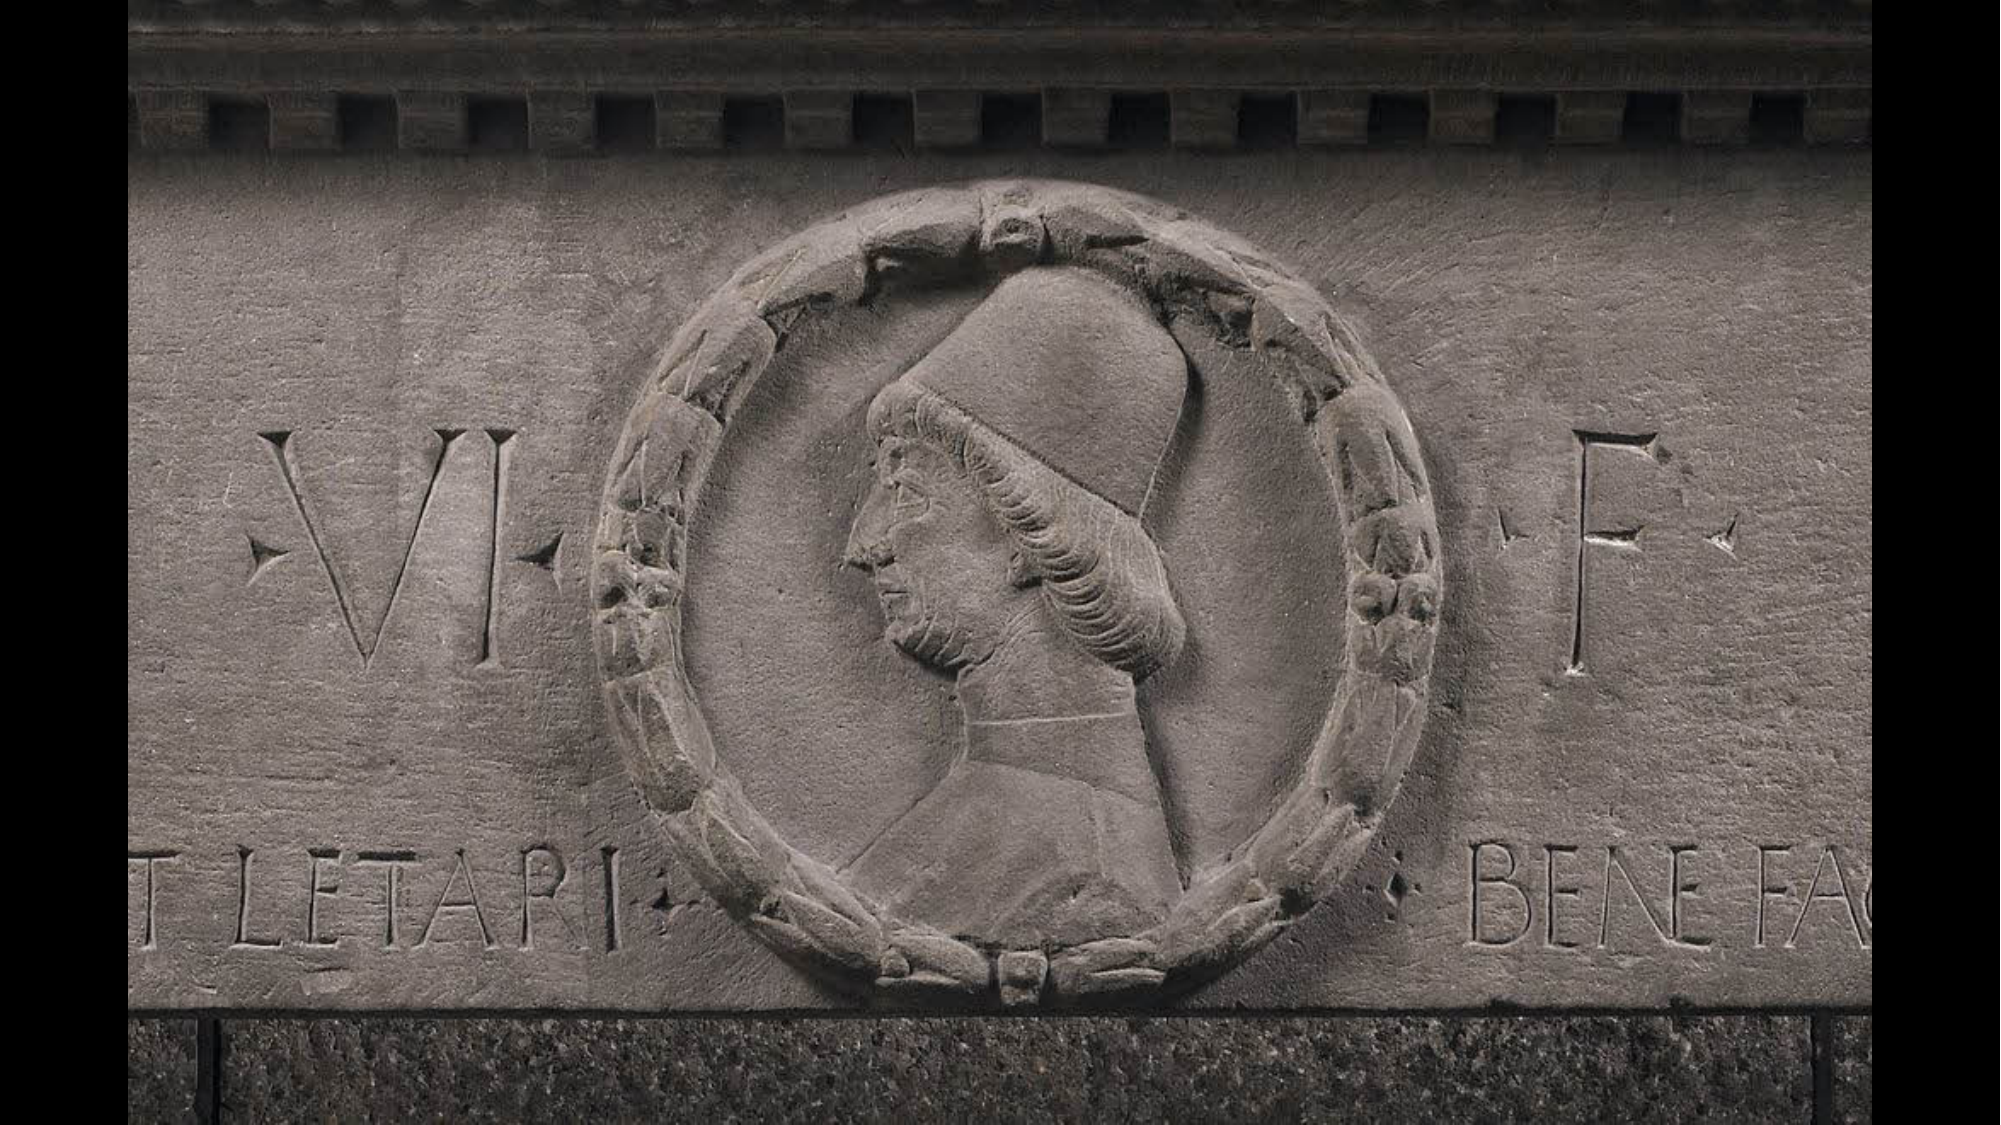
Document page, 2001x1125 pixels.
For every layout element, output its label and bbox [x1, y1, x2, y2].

picture [128, 0, 1872, 1125]
